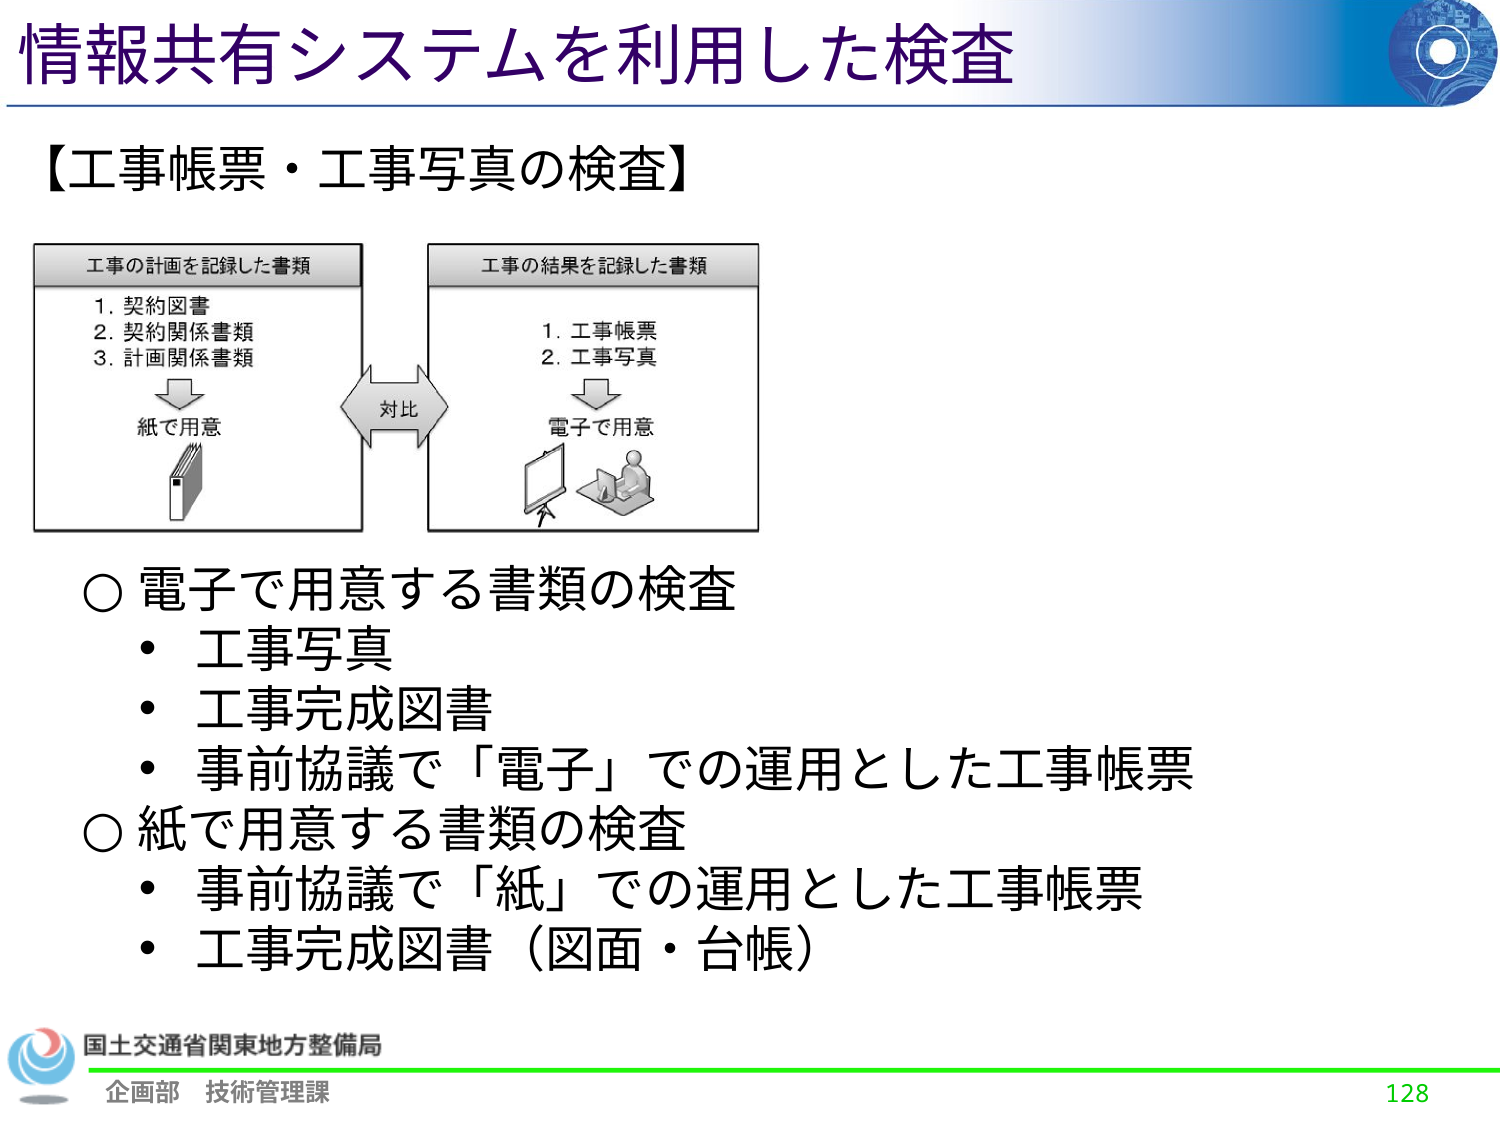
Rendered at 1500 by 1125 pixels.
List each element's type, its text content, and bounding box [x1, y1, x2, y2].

picture [0, 0, 1500, 110]
picture [0, 1020, 383, 1125]
text_box 【工事帳票・工事写真の検査】 電子で用意する書類の検査 工事写真 工事完成図書 事前協議で「電子」での運用とした工事帳票 紙で用意する書類の検査 事前協議で「紙」での運用とした工事帳票 工事完成図書（図面・台帳） [17, 137, 1471, 965]
text_box 情報共有システムを利用した検査 [17, 0, 1317, 107]
picture [17, 230, 780, 540]
